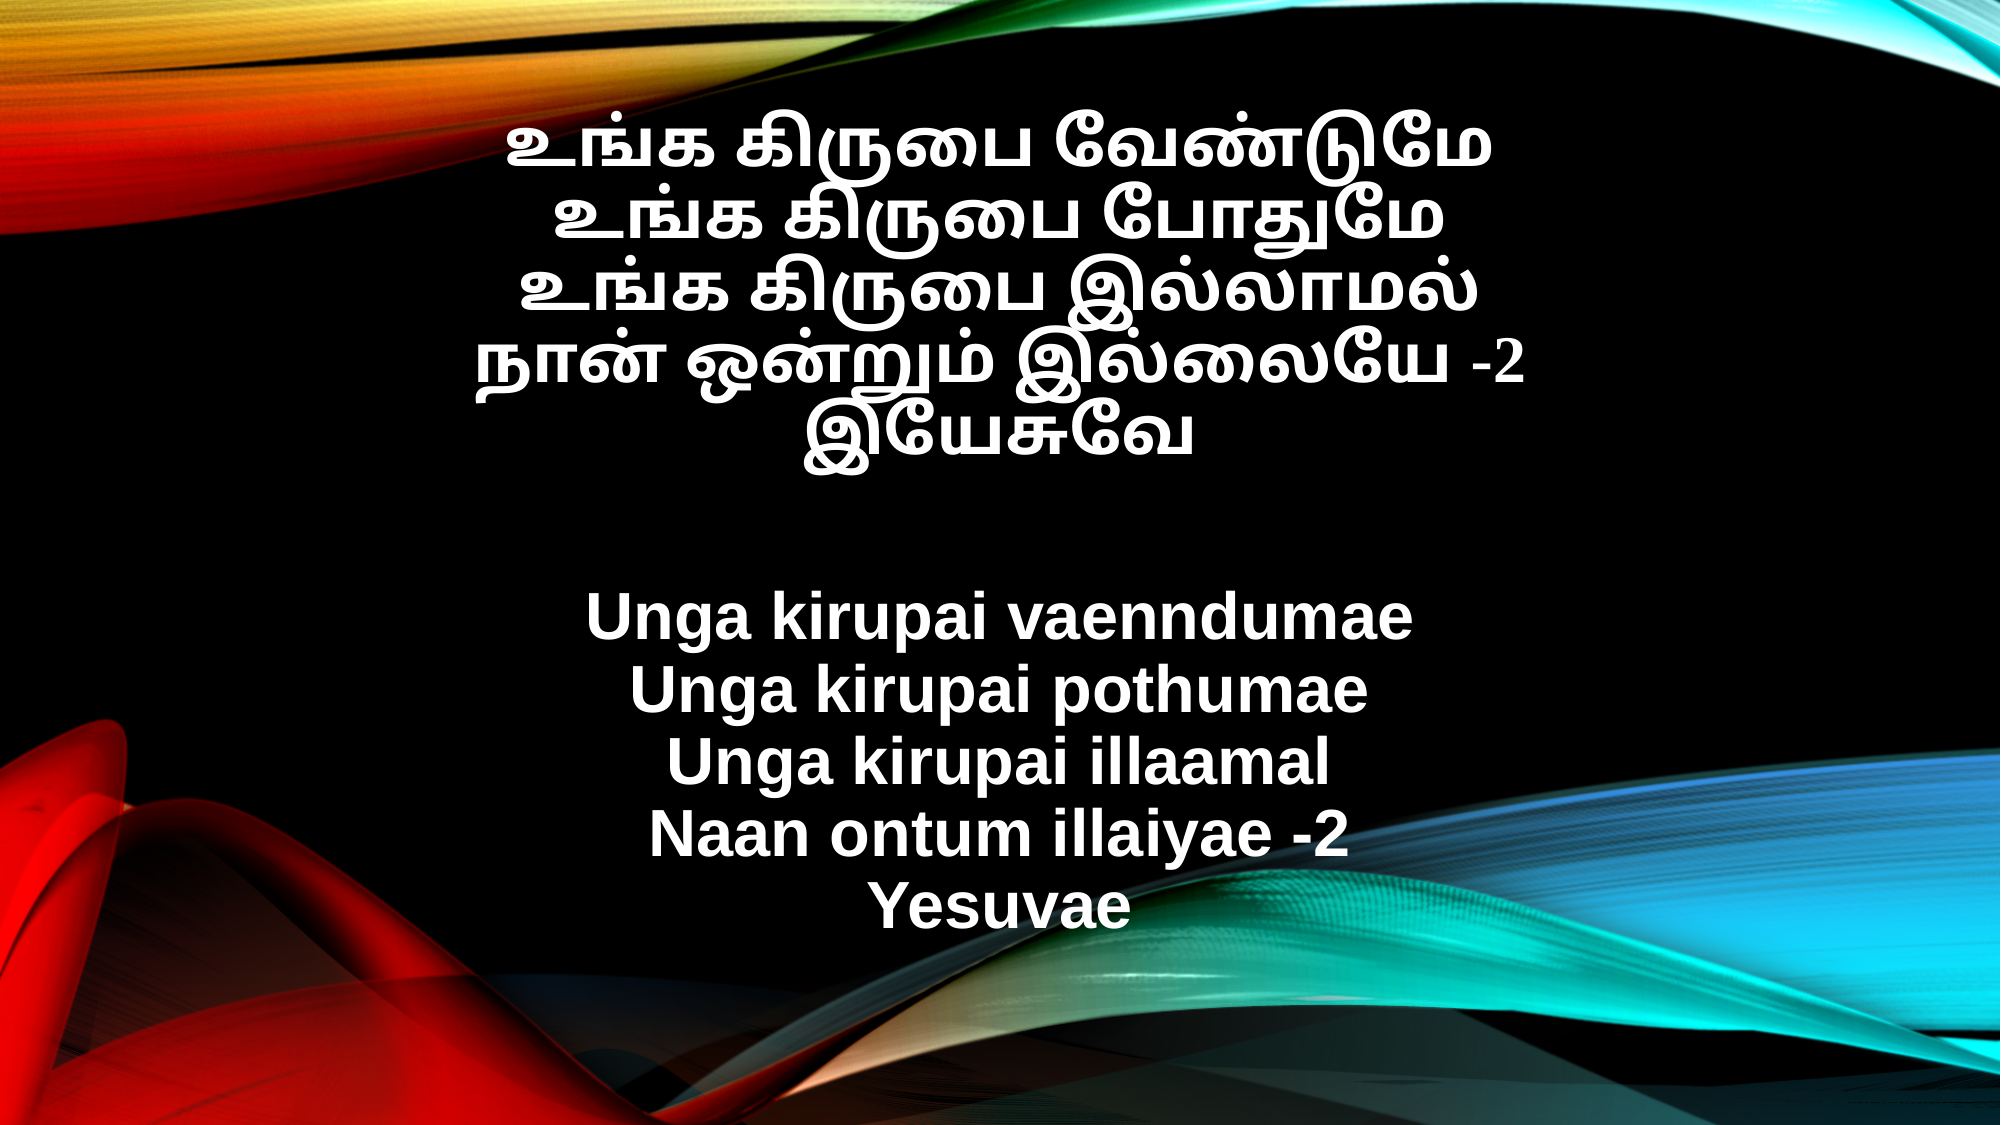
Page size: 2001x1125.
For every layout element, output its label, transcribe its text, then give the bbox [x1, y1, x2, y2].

subtitle உங்க கிருபை வேண்டுமே உங்க கிருபை போதுமே உங்க கிருபை இல்லாமல் நான் ஒன்றும் இல்லையே -2 இயேசுவே Unga kirupai vaenndumae Unga kirupai pothumae Unga kirupai illaamal Naan ontum illaiyae -2 Yesuvae [0, 0, 2000, 1125]
